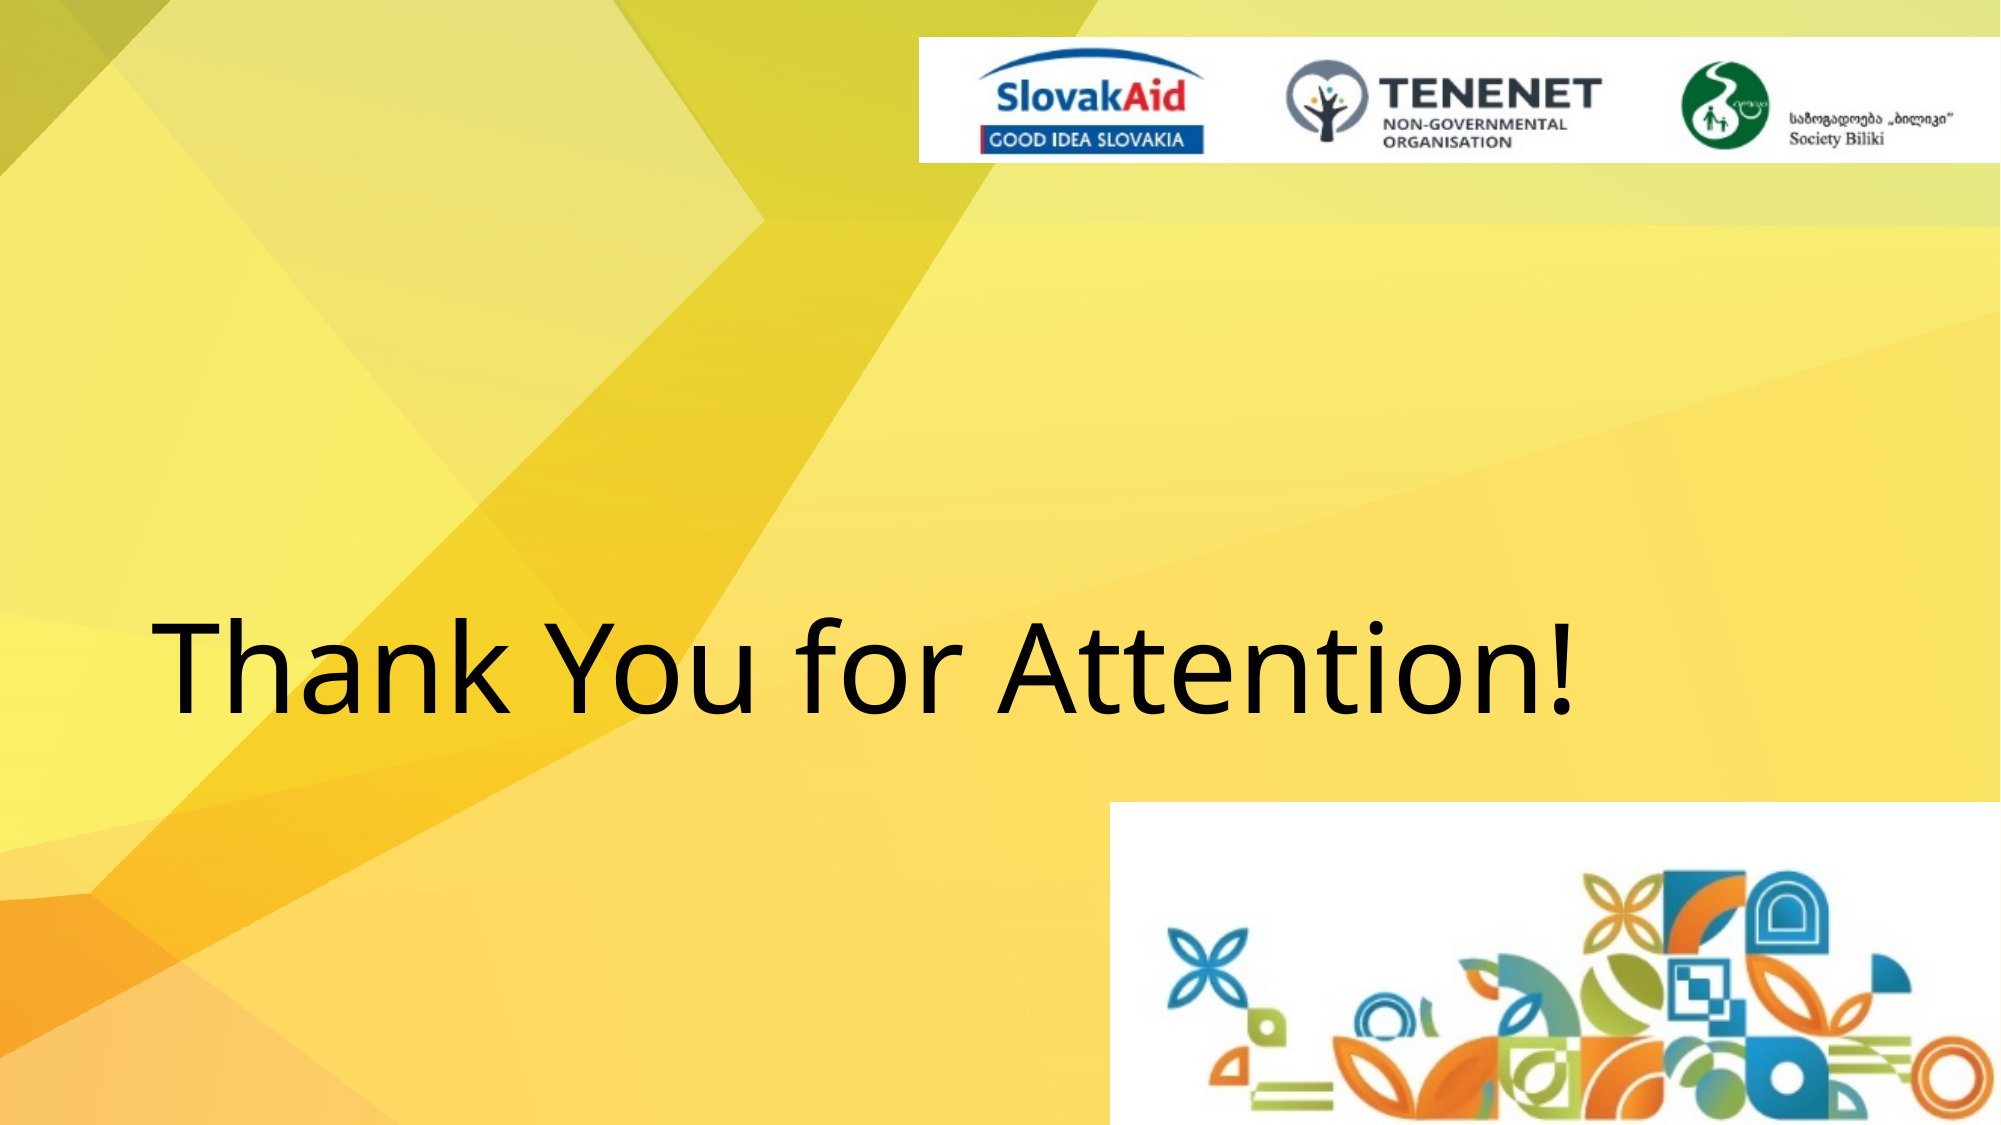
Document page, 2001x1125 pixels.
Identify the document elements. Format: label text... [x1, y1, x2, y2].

picture [0, 0, 2001, 1125]
title Thank You for Attention! [136, 280, 1862, 749]
slide_number 26 [1412, 1042, 1863, 1103]
